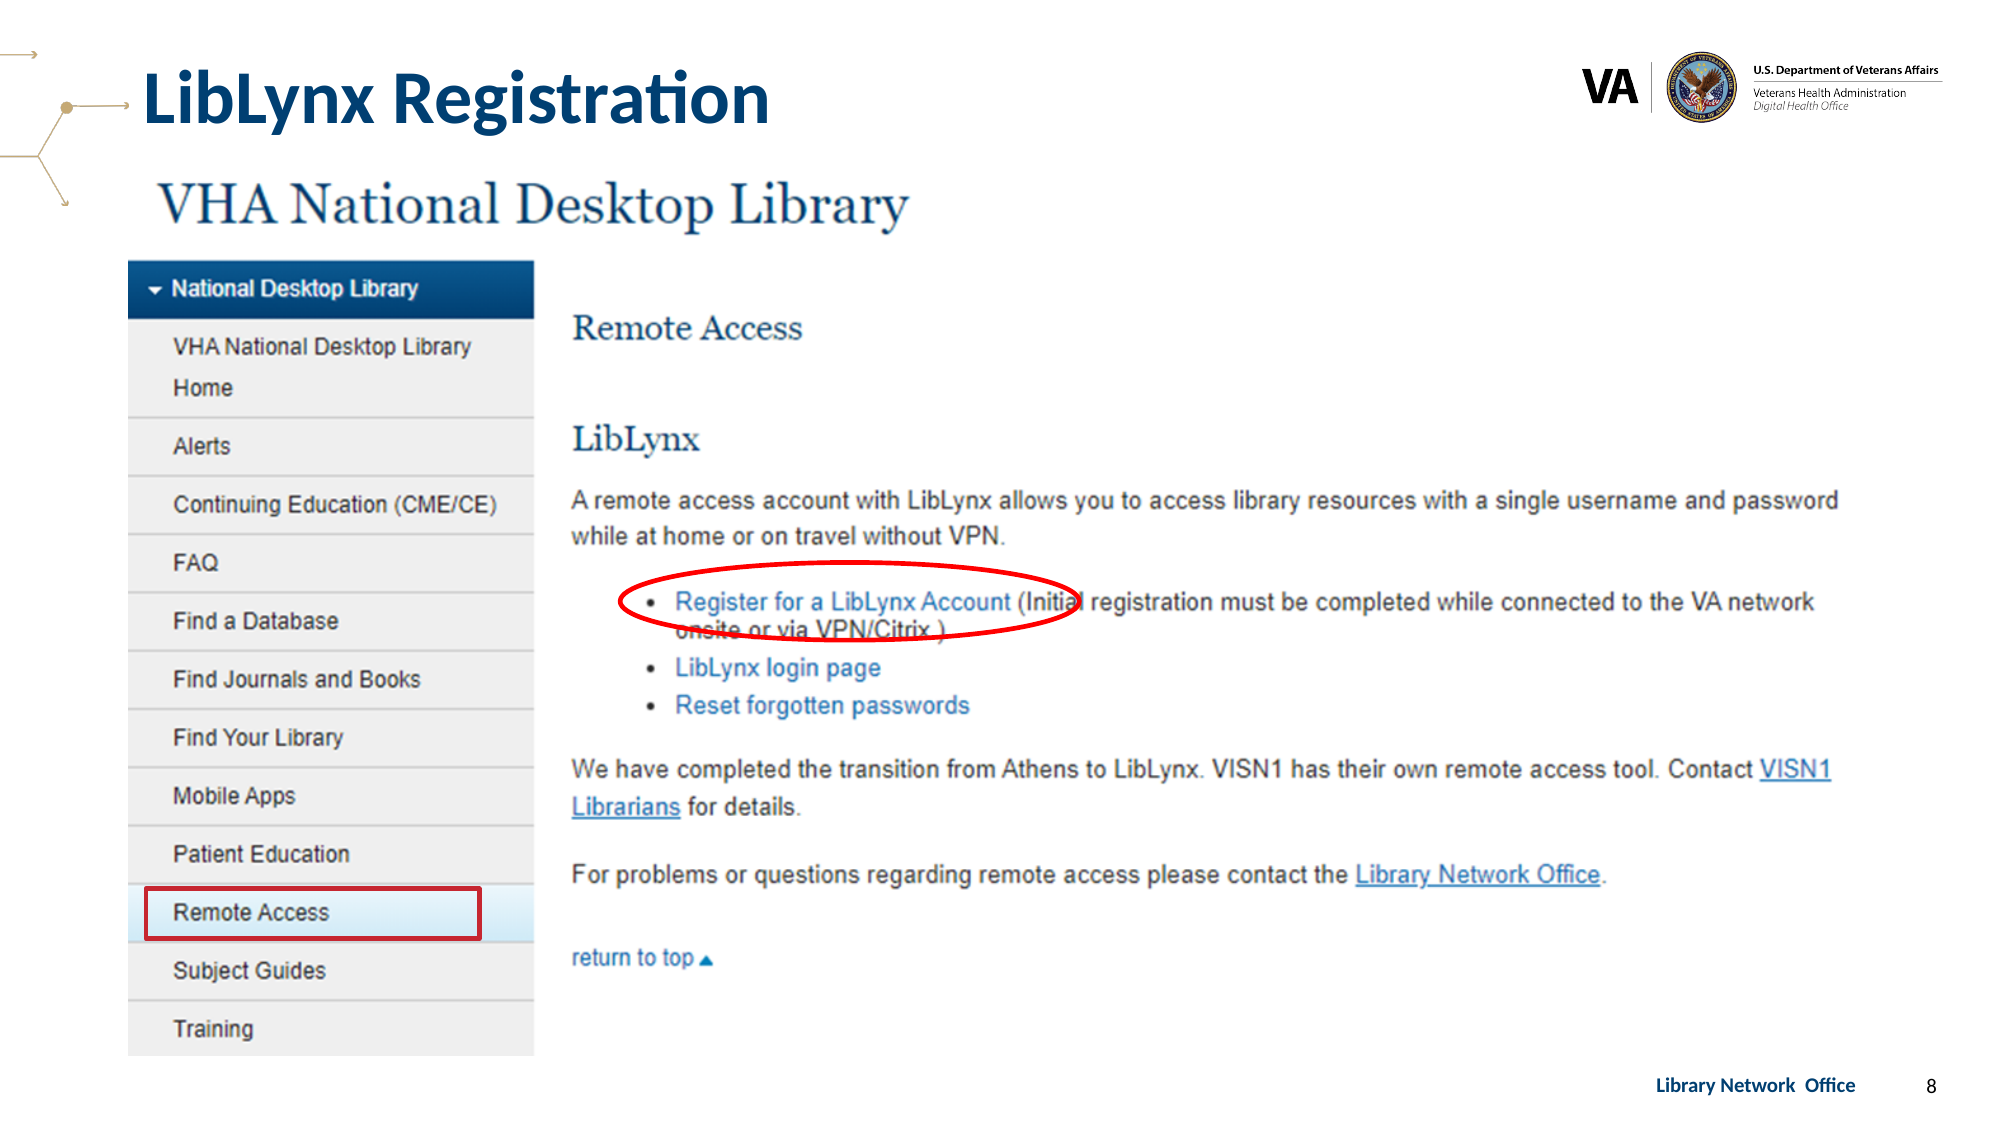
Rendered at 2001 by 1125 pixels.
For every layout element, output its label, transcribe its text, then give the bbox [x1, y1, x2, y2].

picture [1576, 48, 1952, 126]
picture [128, 163, 1904, 1057]
title LibLynx Registration [128, 40, 1385, 148]
list Library Network Office [1307, 1067, 1871, 1116]
slide_number 8 [1871, 1065, 1952, 1125]
